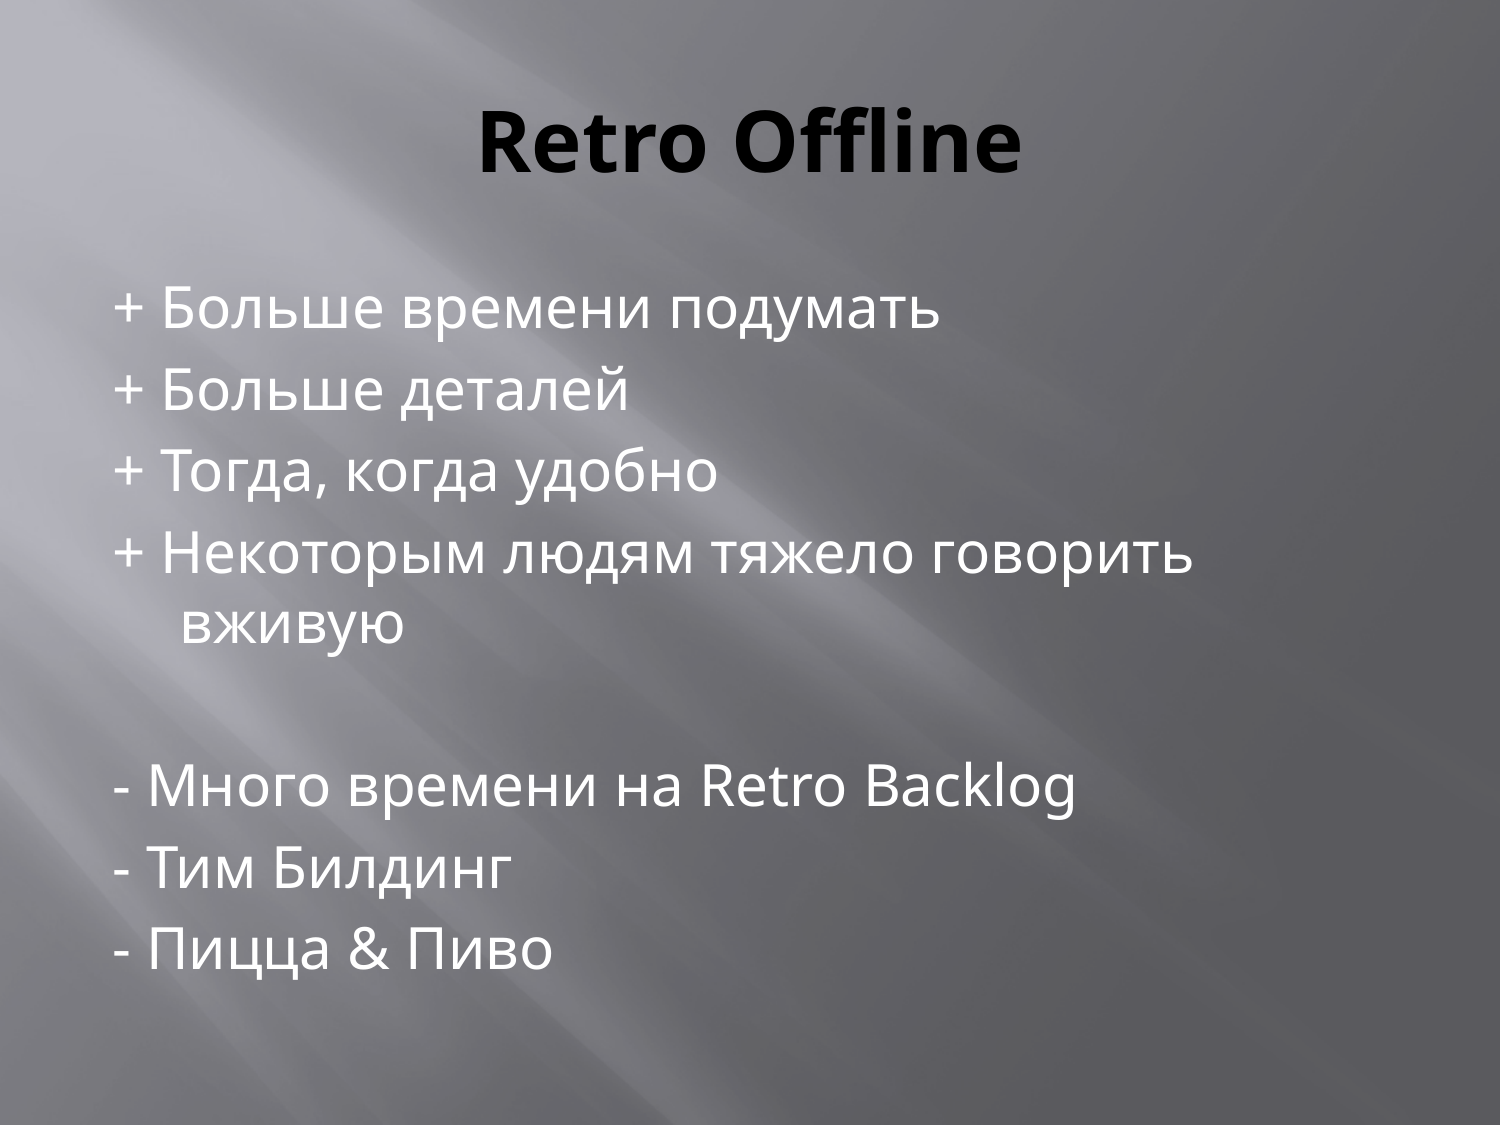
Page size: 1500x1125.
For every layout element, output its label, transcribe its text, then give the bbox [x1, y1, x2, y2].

title Retro Offline [75, 45, 1425, 233]
list + Больше времени подумать + Больше деталей + Тогда, когда удобно + Некоторым людям тяжело говорить вживую - Много времени на Retro Backlog - Тим Билдинг - Пицца & Пиво [75, 262, 1425, 1035]
